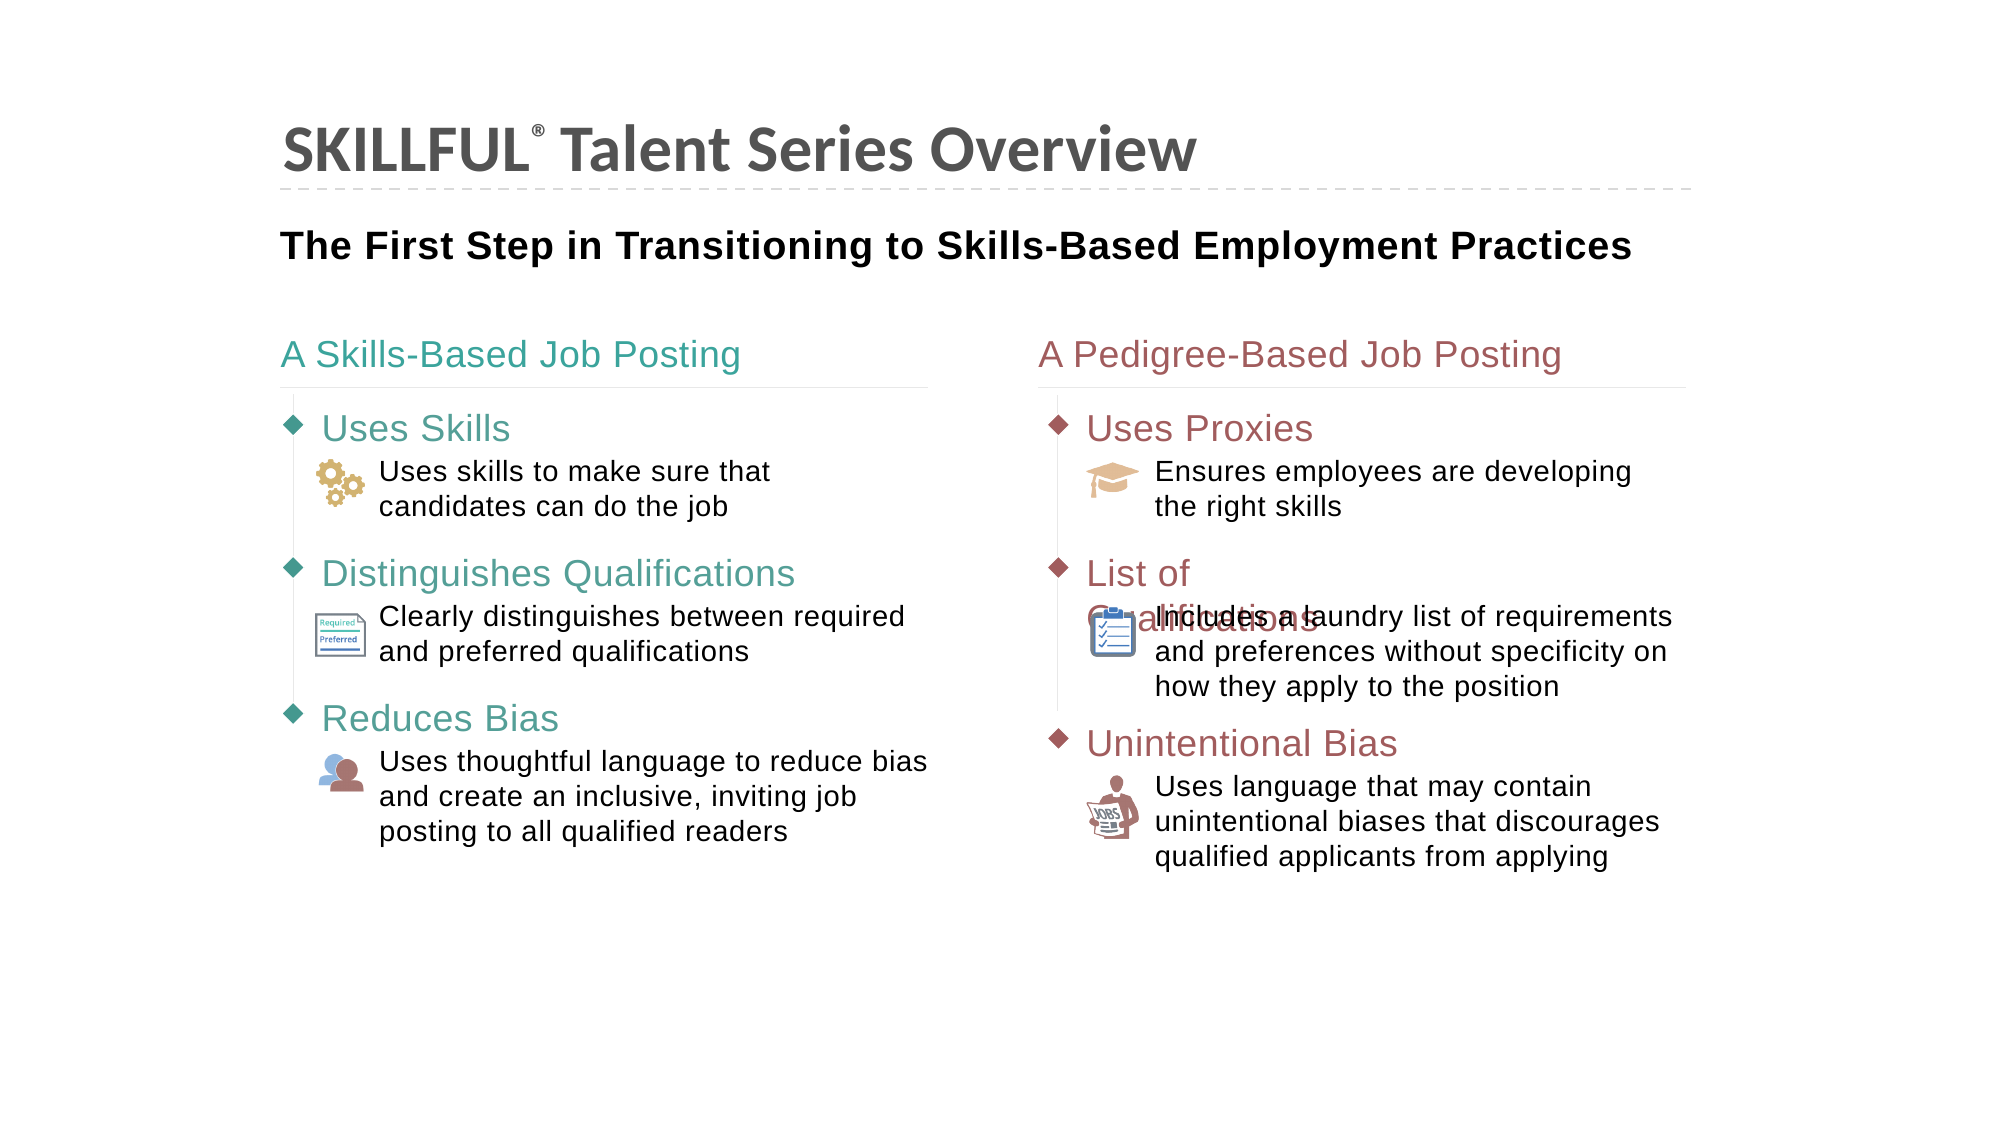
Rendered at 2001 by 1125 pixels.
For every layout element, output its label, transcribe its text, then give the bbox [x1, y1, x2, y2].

text_box A Pedigree-Based Job Posting [1038, 330, 1686, 376]
title SKILLFUL® Talent Series Overview 2 [90, 7, 1816, 226]
picture [316, 459, 365, 507]
picture [317, 752, 364, 792]
text_box [281, 556, 305, 579]
text_box Uses skills to make sure that candidates can do the job [378, 452, 916, 523]
text_box Uses thoughtful language to reduce bias and create an inclusive, inviting job posting to all qualified readers [379, 742, 937, 848]
text_box [1047, 556, 1070, 579]
picture [315, 613, 366, 657]
text_box Ensures employees are developing the right skills [1154, 452, 1680, 523]
text_box [281, 413, 305, 437]
text_box Uses Skills [321, 404, 662, 450]
text_box [1047, 727, 1070, 750]
text_box [1047, 413, 1070, 437]
picture [1090, 606, 1136, 657]
text_box Distinguishes Qualifications [321, 549, 830, 595]
text_box Uses language that may contain unintentional biases that discourages qualified applicants from applying [1154, 767, 1680, 872]
text_box [281, 702, 305, 725]
picture [1086, 462, 1139, 498]
picture [1086, 775, 1139, 839]
text_box Unintentional Bias [1086, 719, 1426, 765]
text_box Reduces Bias [321, 694, 763, 740]
text_box A Skills-Based Job Posting [280, 330, 928, 376]
text_box The First Step in Transitioning to Skills-Based Employment Practices [280, 219, 1715, 268]
text_box Clearly distinguishes between required and preferred qualifications [378, 597, 916, 668]
text_box Uses Proxies [1086, 404, 1426, 450]
text_box SKILLFUL® Talent Series Overview 2 [282, 104, 1718, 185]
text_box List of Qualifications [1086, 549, 1426, 640]
text_box Includes a laundry list of requirements and preferences without specificity on how they apply to the position [1154, 597, 1680, 703]
